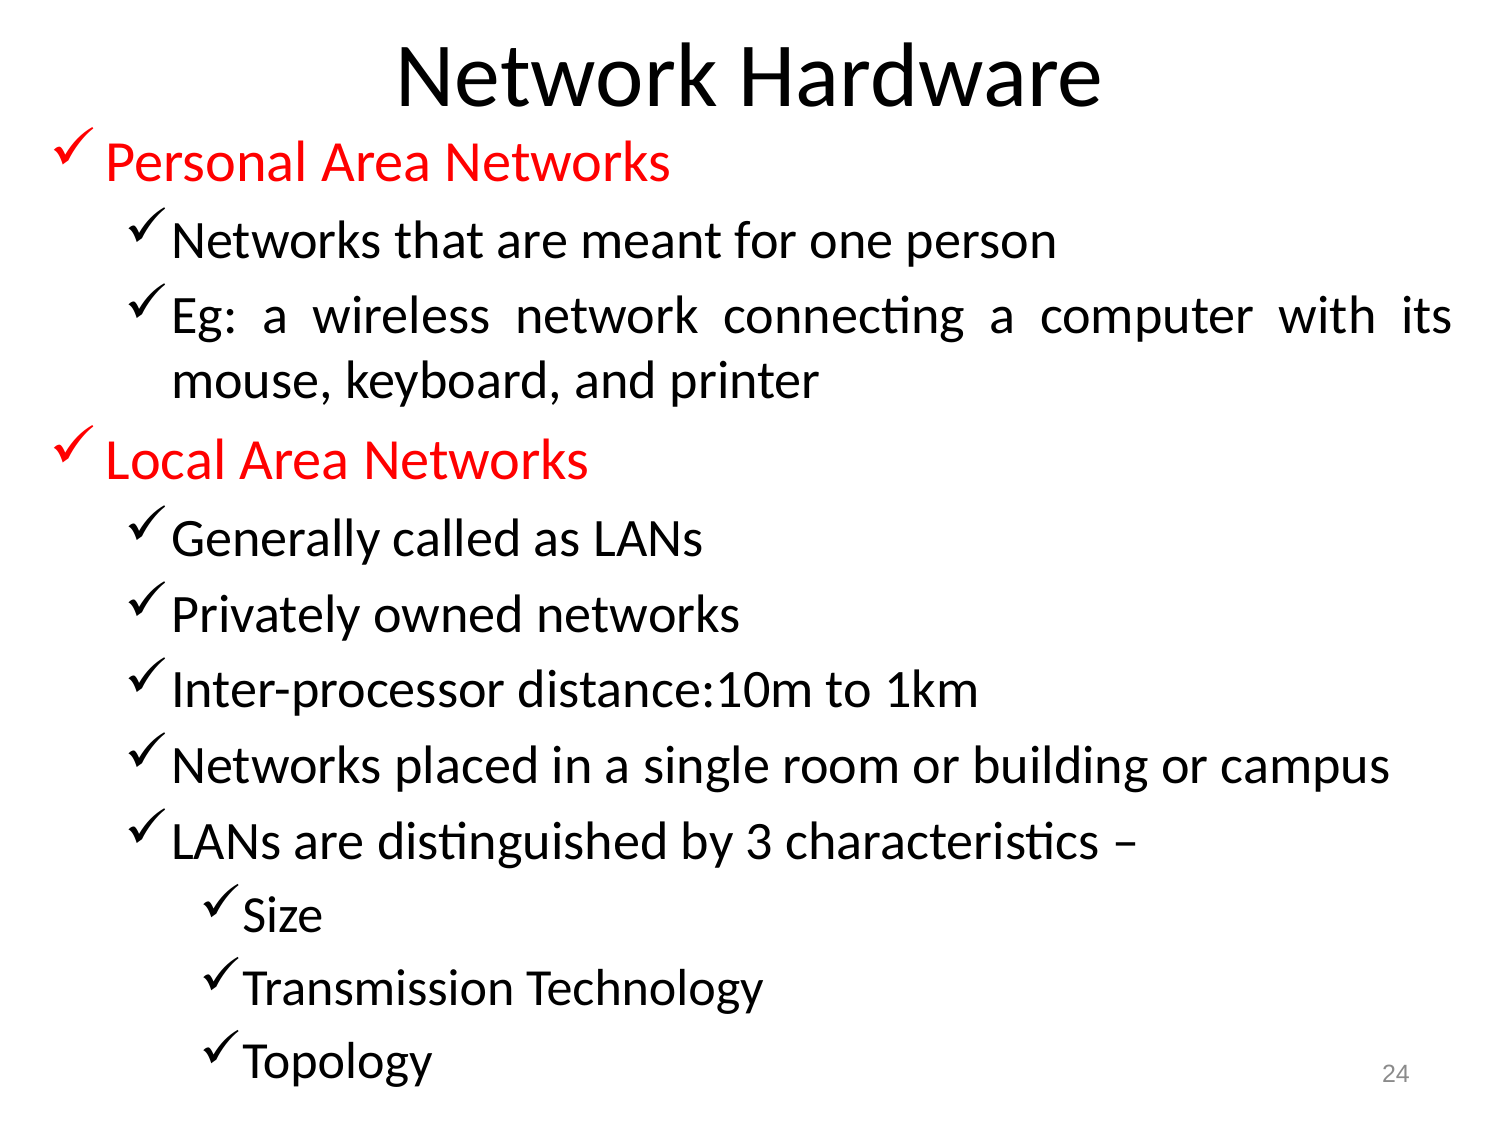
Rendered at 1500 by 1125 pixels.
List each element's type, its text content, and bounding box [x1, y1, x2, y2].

title Network Hardware [0, 0, 1500, 141]
list Personal Area Networks Networks that are meant for one person Eg: a wireless network connecting a computer with its mouse, keyboard, and printer Local Area Networks Generally called as LANs Privately owned networks Inter-processor distance:10m to 1km Networks placed in a single room or building or campus LANs are distinguished by 3 characteristics – Size Transmission Technology Topology [34, 115, 1471, 1125]
slide_number 24 [1074, 1042, 1425, 1103]
